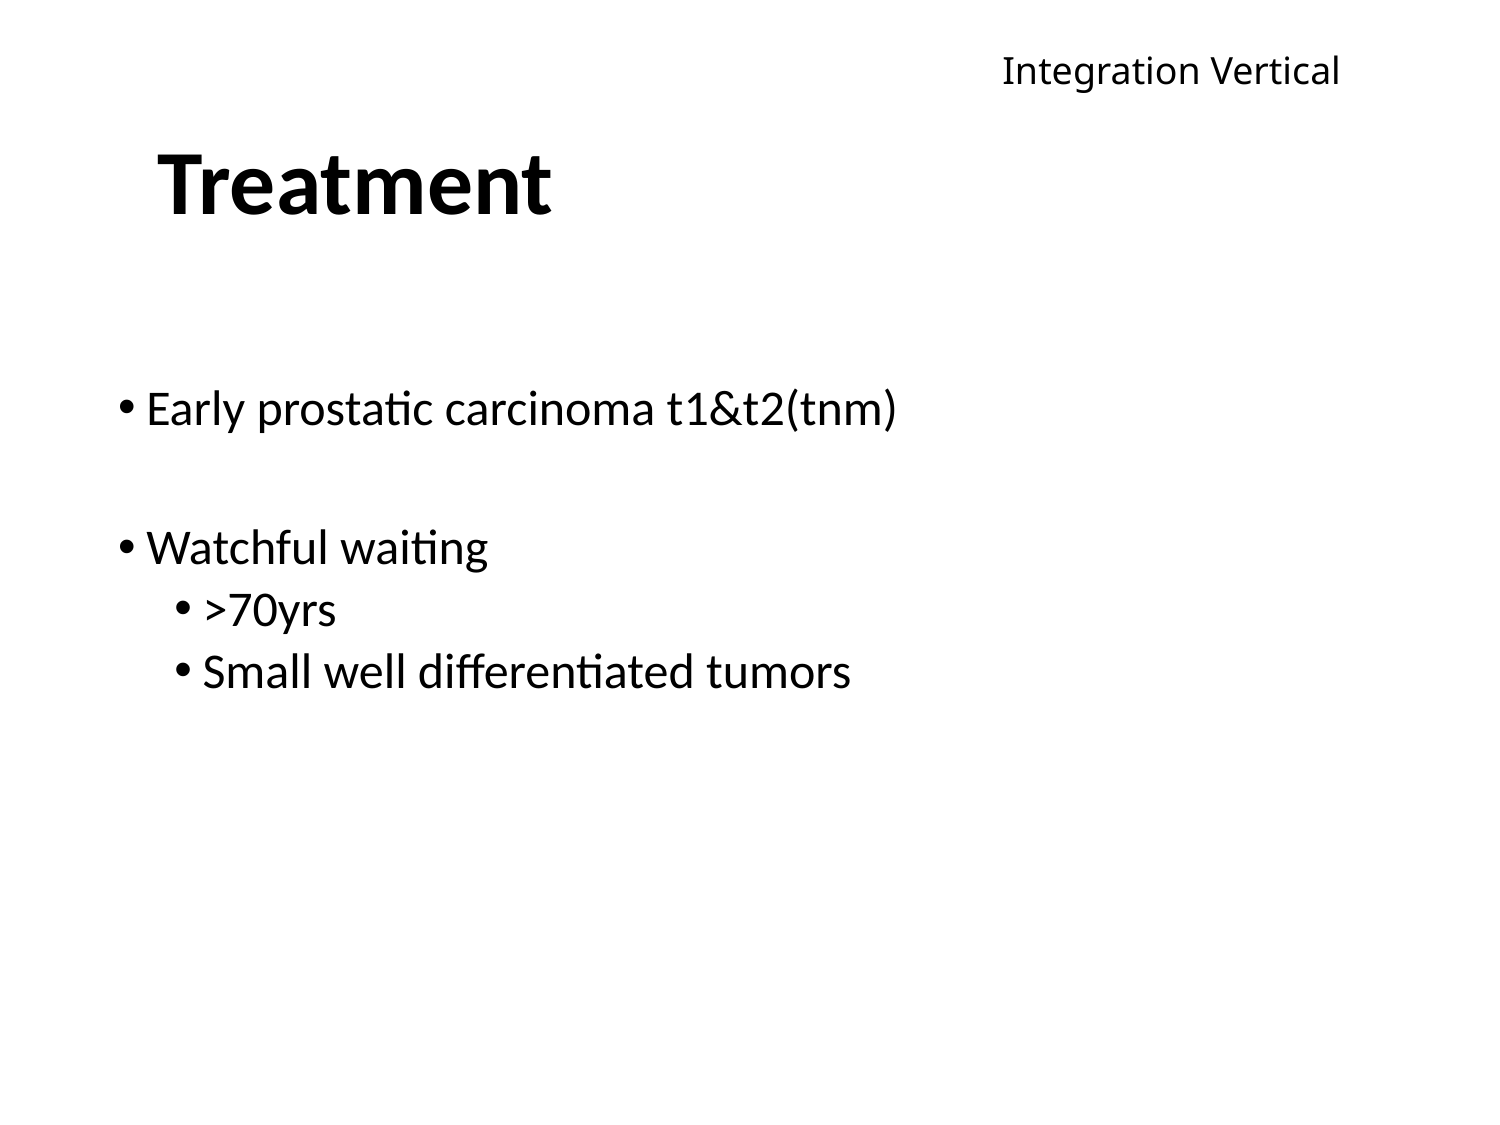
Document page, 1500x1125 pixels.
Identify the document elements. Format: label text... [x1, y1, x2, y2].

text_box Integration Vertical [987, 40, 1425, 100]
title Treatment [142, 132, 1482, 238]
list Early prostatic carcinoma t1&t2(tnm) Watchful waiting >70yrs Small well differentiated tumors [103, 299, 1397, 1014]
